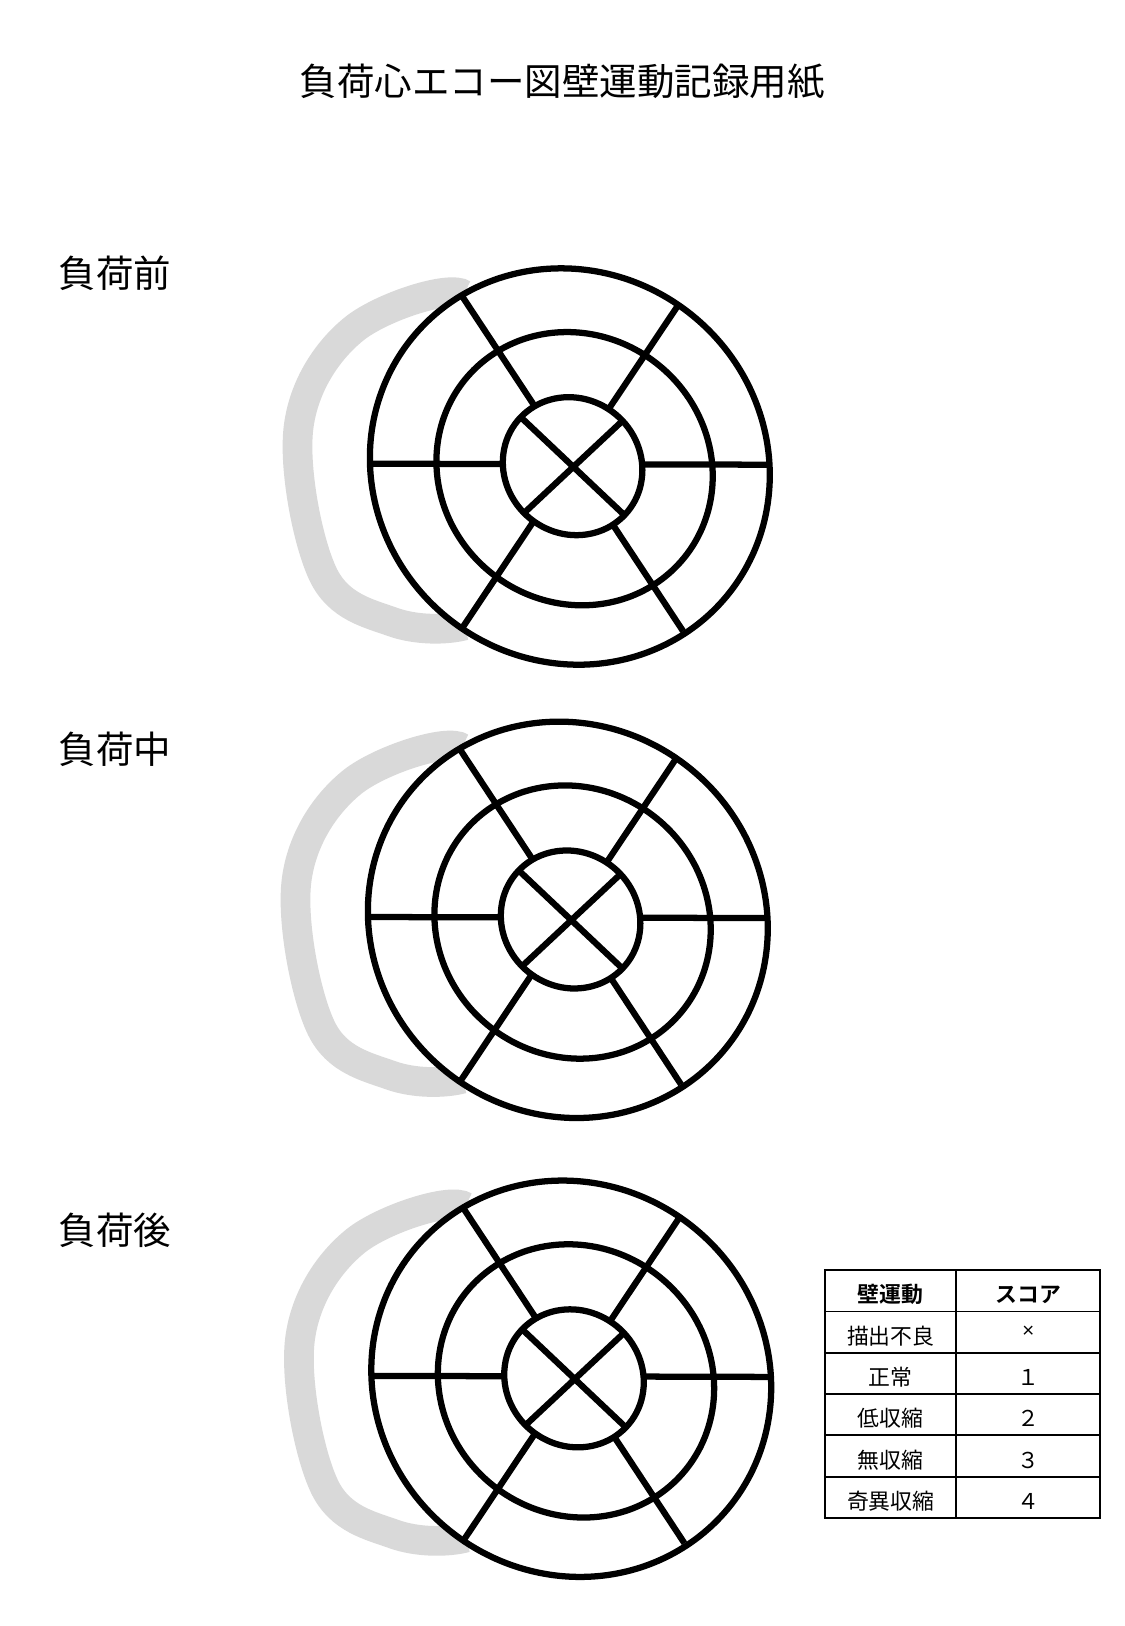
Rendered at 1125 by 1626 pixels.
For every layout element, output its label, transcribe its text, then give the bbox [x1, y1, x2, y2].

table_header スコア [957, 1271, 1099, 1311]
table_cell 奇異収縮 [826, 1478, 955, 1517]
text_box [280, 725, 772, 1115]
table_cell ４ [957, 1478, 1099, 1517]
text_box 負荷心エコー図壁運動記録用紙 [285, 50, 840, 111]
text_box 負荷中 [44, 718, 187, 779]
table_cell 正常 [826, 1354, 955, 1393]
table_cell ３ [957, 1436, 1099, 1476]
table_cell × [957, 1312, 1099, 1352]
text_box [282, 271, 774, 662]
table_header 壁運動 [826, 1271, 955, 1311]
text_box 負荷後 [44, 1199, 187, 1260]
table_cell 無収縮 [826, 1436, 955, 1476]
table_cell 描出不良 [826, 1312, 955, 1352]
table_cell １ [957, 1354, 1099, 1393]
table_cell ２ [957, 1395, 1099, 1434]
text_box 負荷前 [44, 242, 187, 348]
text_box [283, 1184, 775, 1574]
table_cell 低収縮 [826, 1395, 955, 1434]
